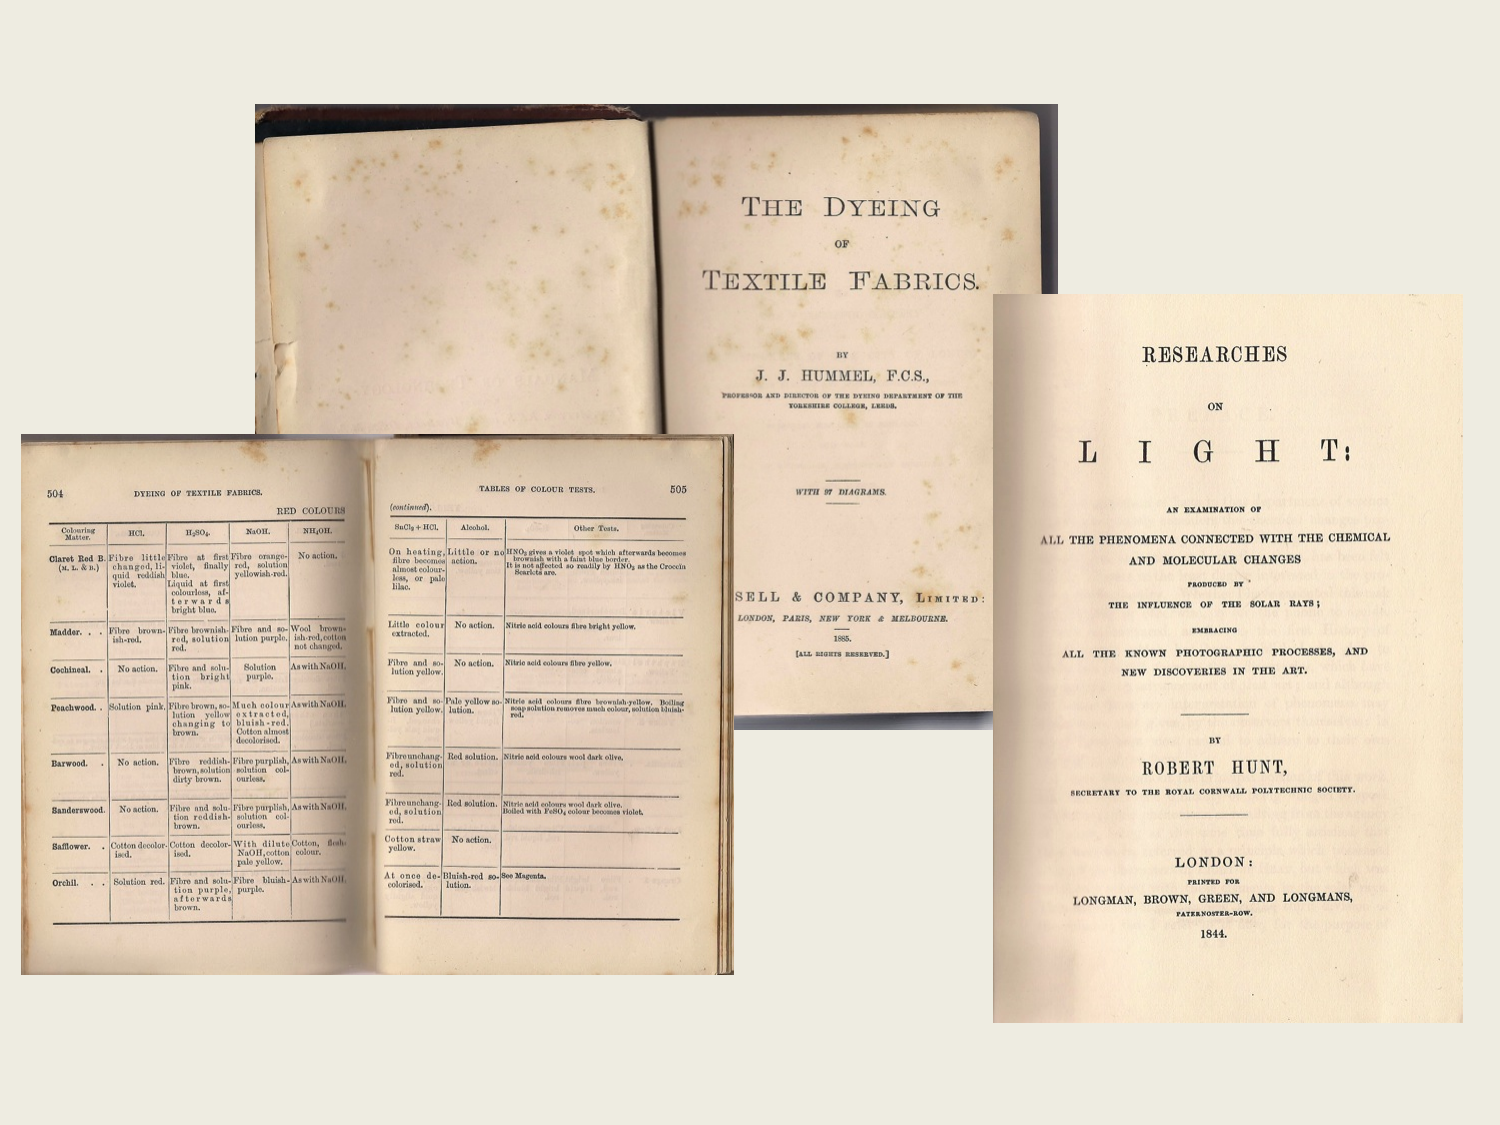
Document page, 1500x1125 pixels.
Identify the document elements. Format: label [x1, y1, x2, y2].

picture [20, 103, 1463, 1023]
